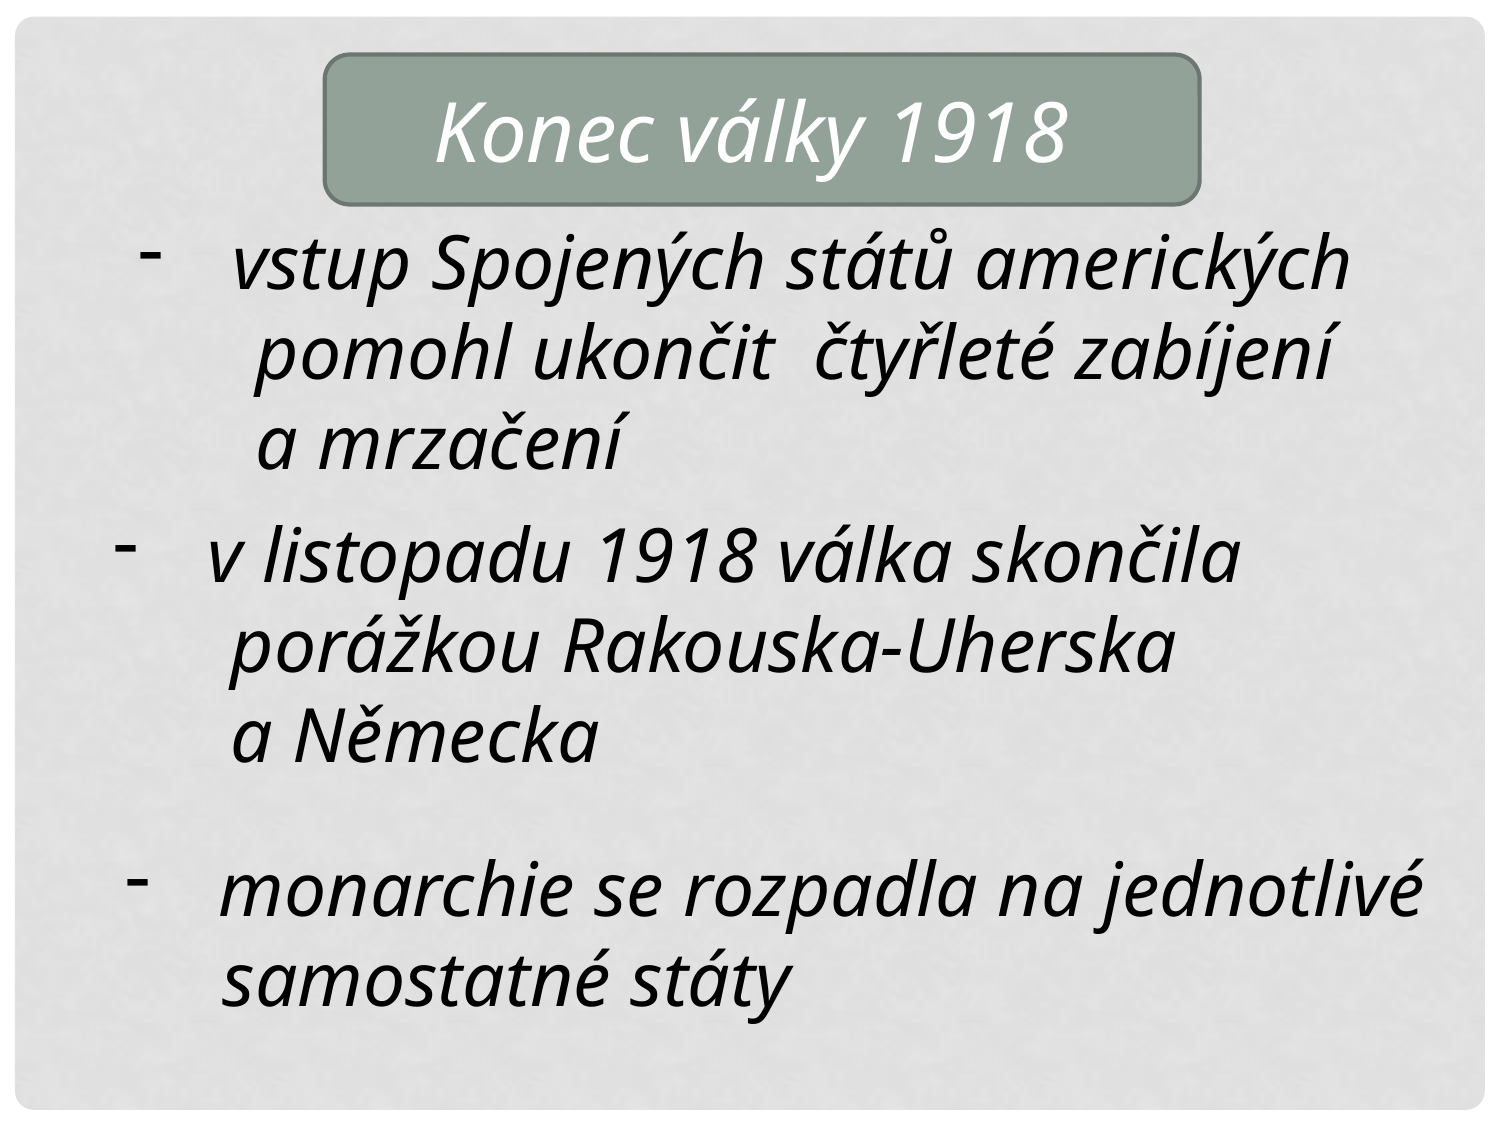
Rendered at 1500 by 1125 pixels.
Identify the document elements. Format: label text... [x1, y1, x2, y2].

text_box v listopadu 1918 válka skončila porážkou Rakouska-Uherska a Německa [99, 500, 1258, 786]
text_box Konec války 1918 [322, 52, 1202, 207]
text_box vstup Spojených států amerických pomohl ukončit čtyřleté zabíjení a mrzačení [123, 207, 1370, 493]
text_box monarchie se rozpadla na jednotlivé samostatné státy [110, 834, 1441, 1029]
